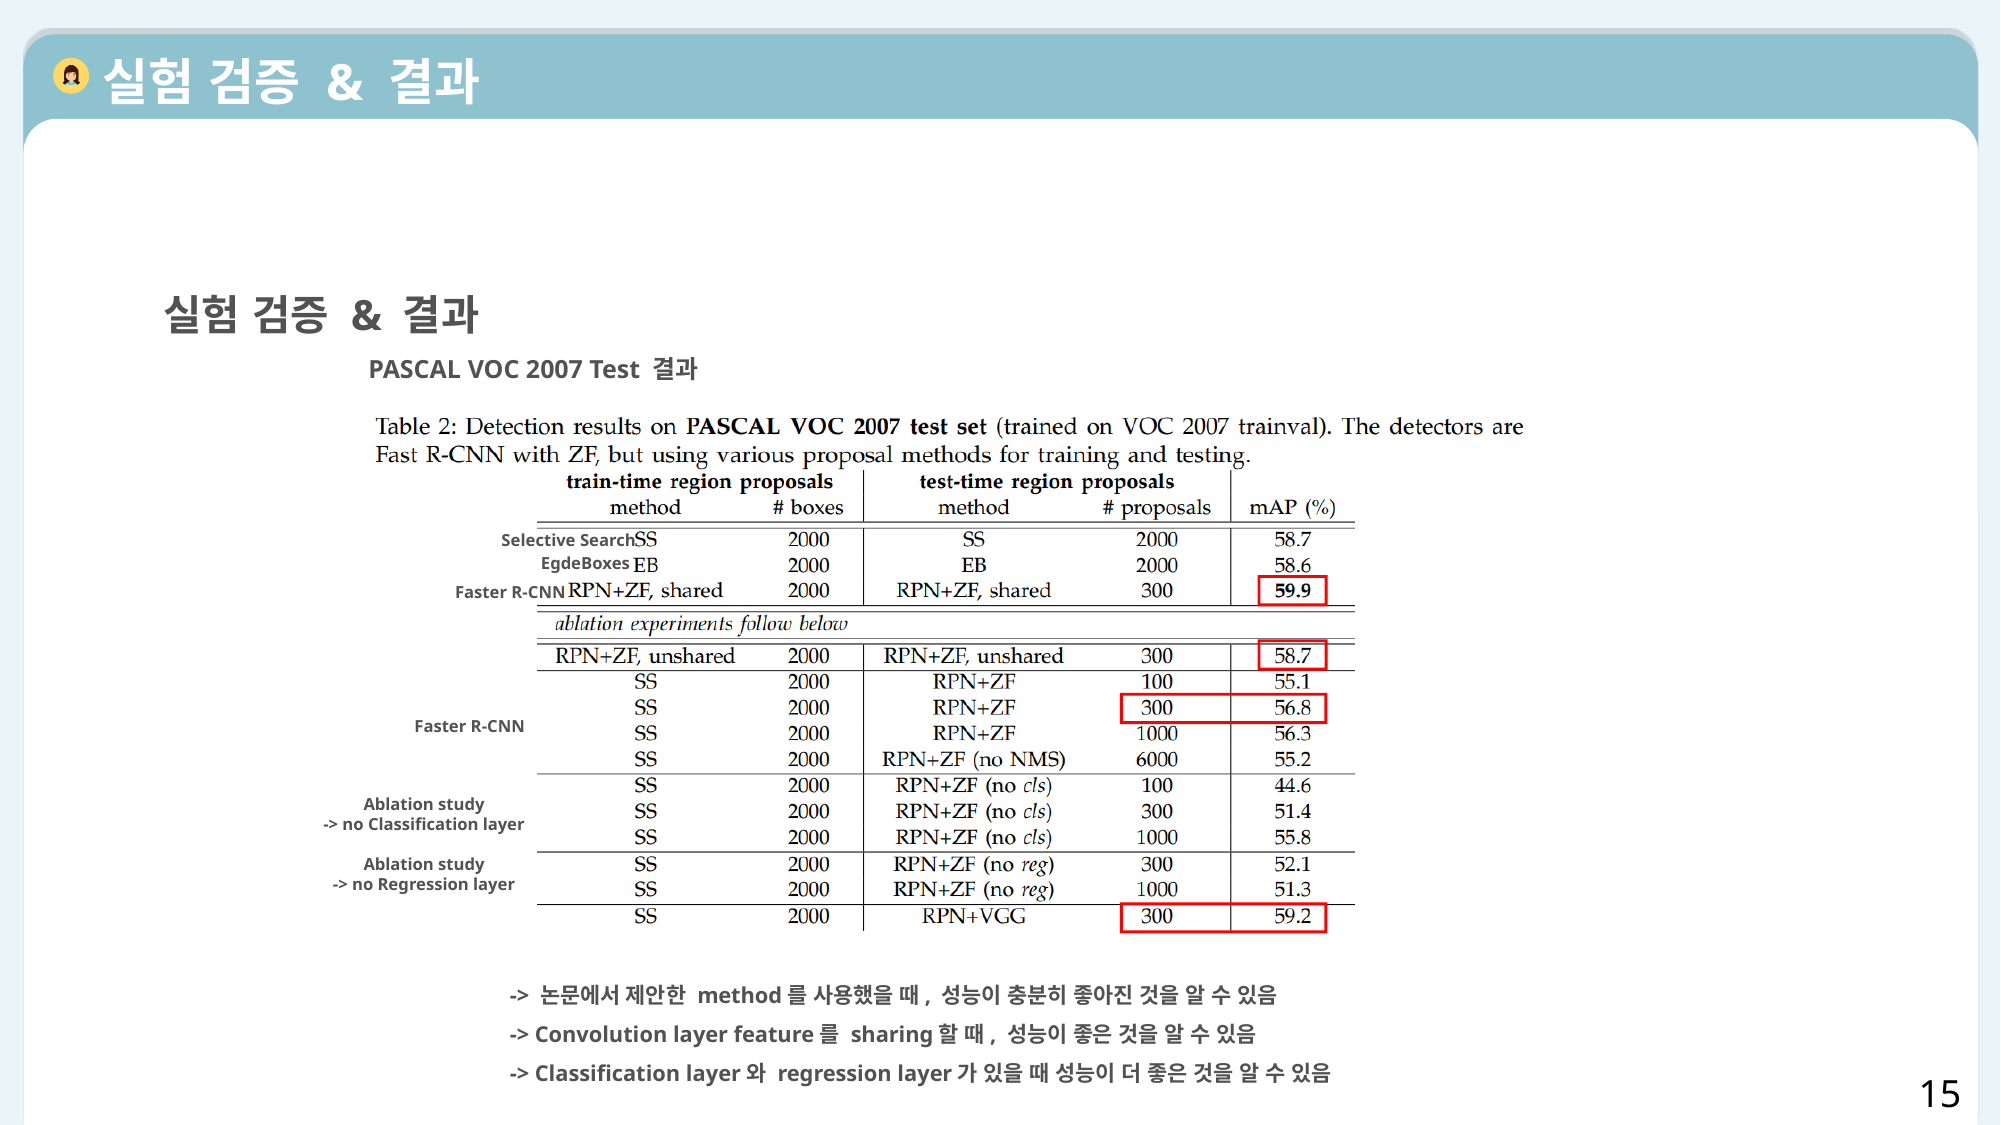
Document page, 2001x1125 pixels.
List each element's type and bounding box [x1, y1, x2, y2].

text_box [23, 34, 1979, 1125]
picture [372, 410, 1527, 934]
